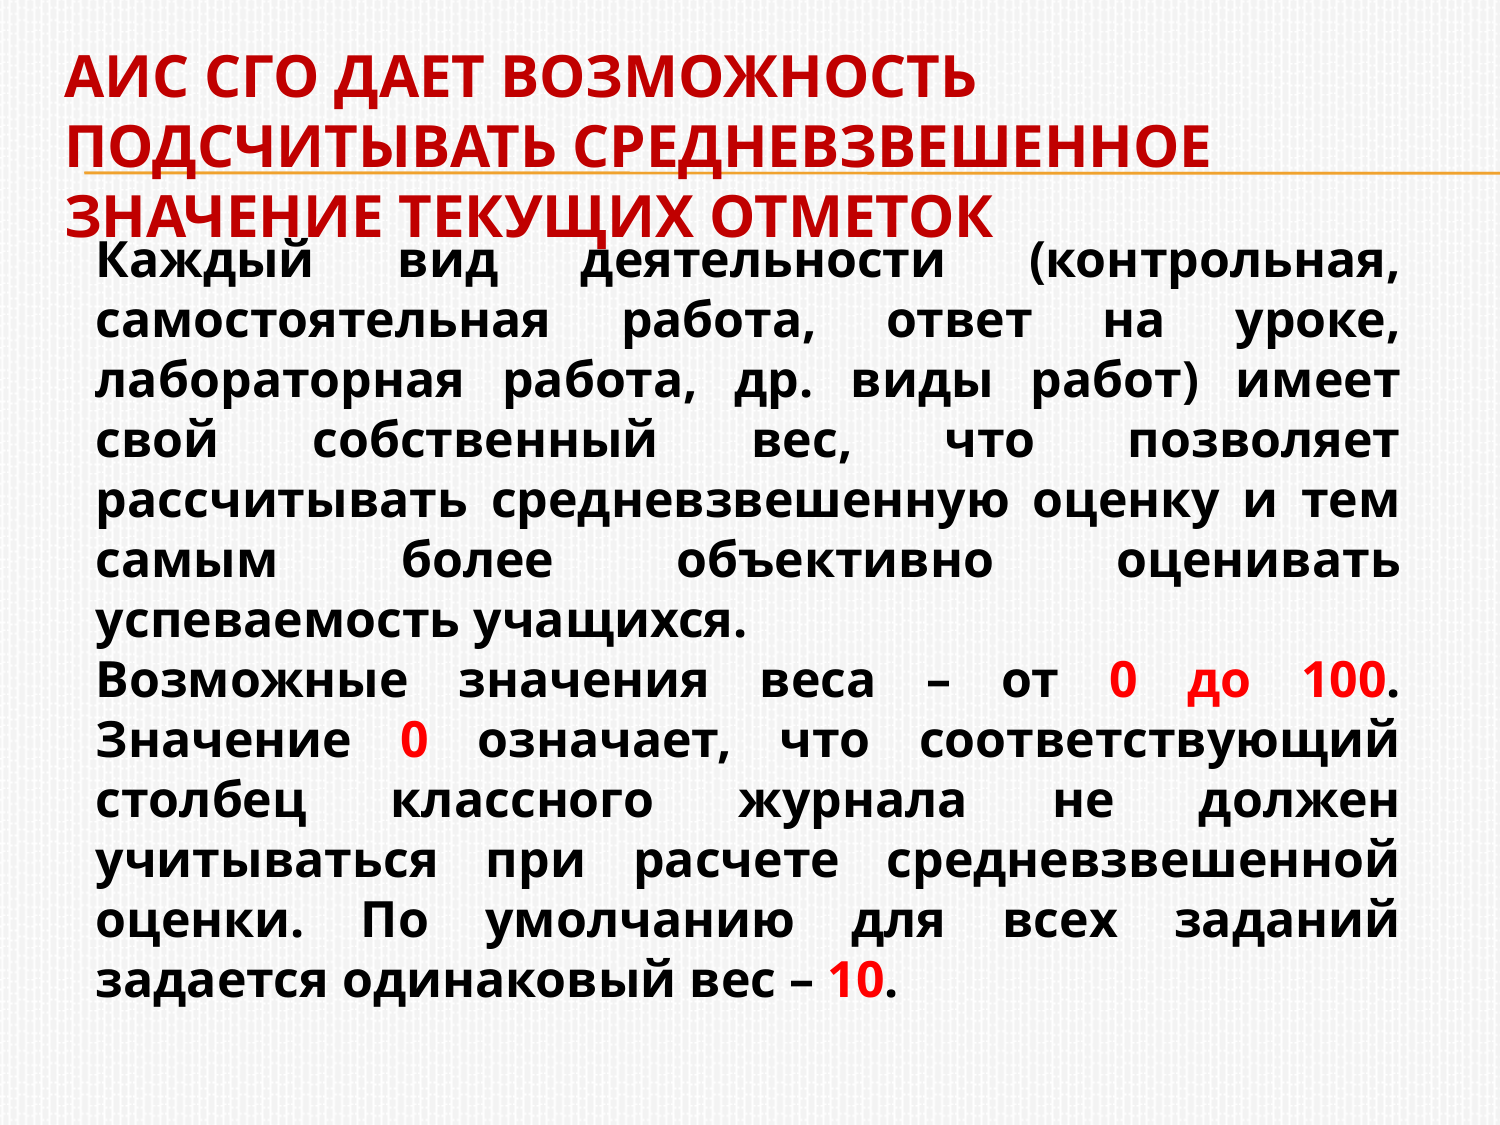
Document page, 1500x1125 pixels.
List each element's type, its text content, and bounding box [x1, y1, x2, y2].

title АИС СГО дает возможность подсчитывать средневзвешенное значение текущих отметок [49, 75, 1475, 213]
text_box Каждый вид деятельности (контрольная, самостоятельная работа, ответ на уроке, лабораторная работа, др. виды работ) имеет свой собственный вес, что позволяет рассчитывать средневзвешенную оценку и тем самым более объективно оценивать успеваемость учащихся. Возможные значения веса – от 0 до 100. Значение 0 означает, что соответствующий столбец классного журнала не должен учитываться при расчете средневзвешенной оценки. По умолчанию для всех заданий задается одинаковый вес – 10. [81, 219, 1416, 1015]
